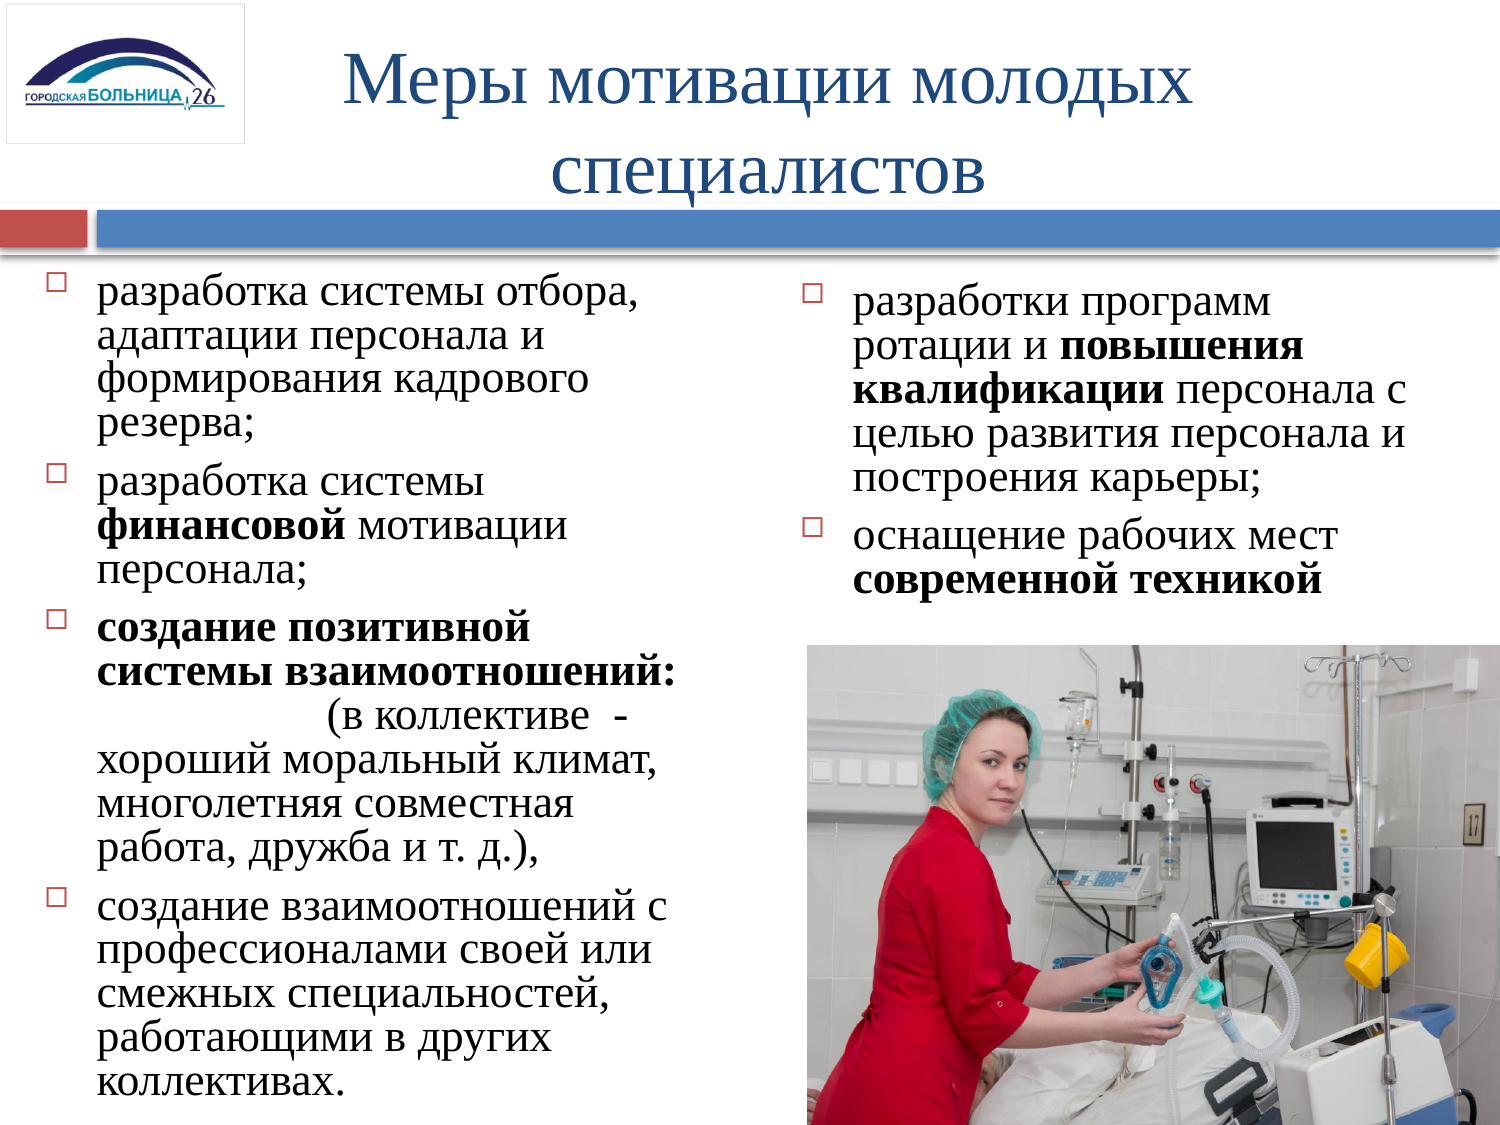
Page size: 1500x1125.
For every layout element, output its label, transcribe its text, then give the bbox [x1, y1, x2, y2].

picture [0, 0, 251, 148]
title Меры мотивации молодых специалистов [99, 37, 1438, 201]
list разработки программ ротации и повышения квалификации персонала с целью развития персонала и построения карьеры; оснащение рабочих мест современной техникой [785, 207, 1442, 951]
picture [807, 644, 1500, 1125]
list разработка системы отбора, адаптации персонала и формирования кадрового резерва; разработка системы финансовой мотивации персонала; создание позитивной системы взаимоотношений: (в коллективе - хороший моральный климат, многолетняя совместная работа, дружба и т. д.), создание взаимоотношений с профессионалами своей или смежных специальностей, работающими в других коллективах. [29, 262, 727, 1006]
